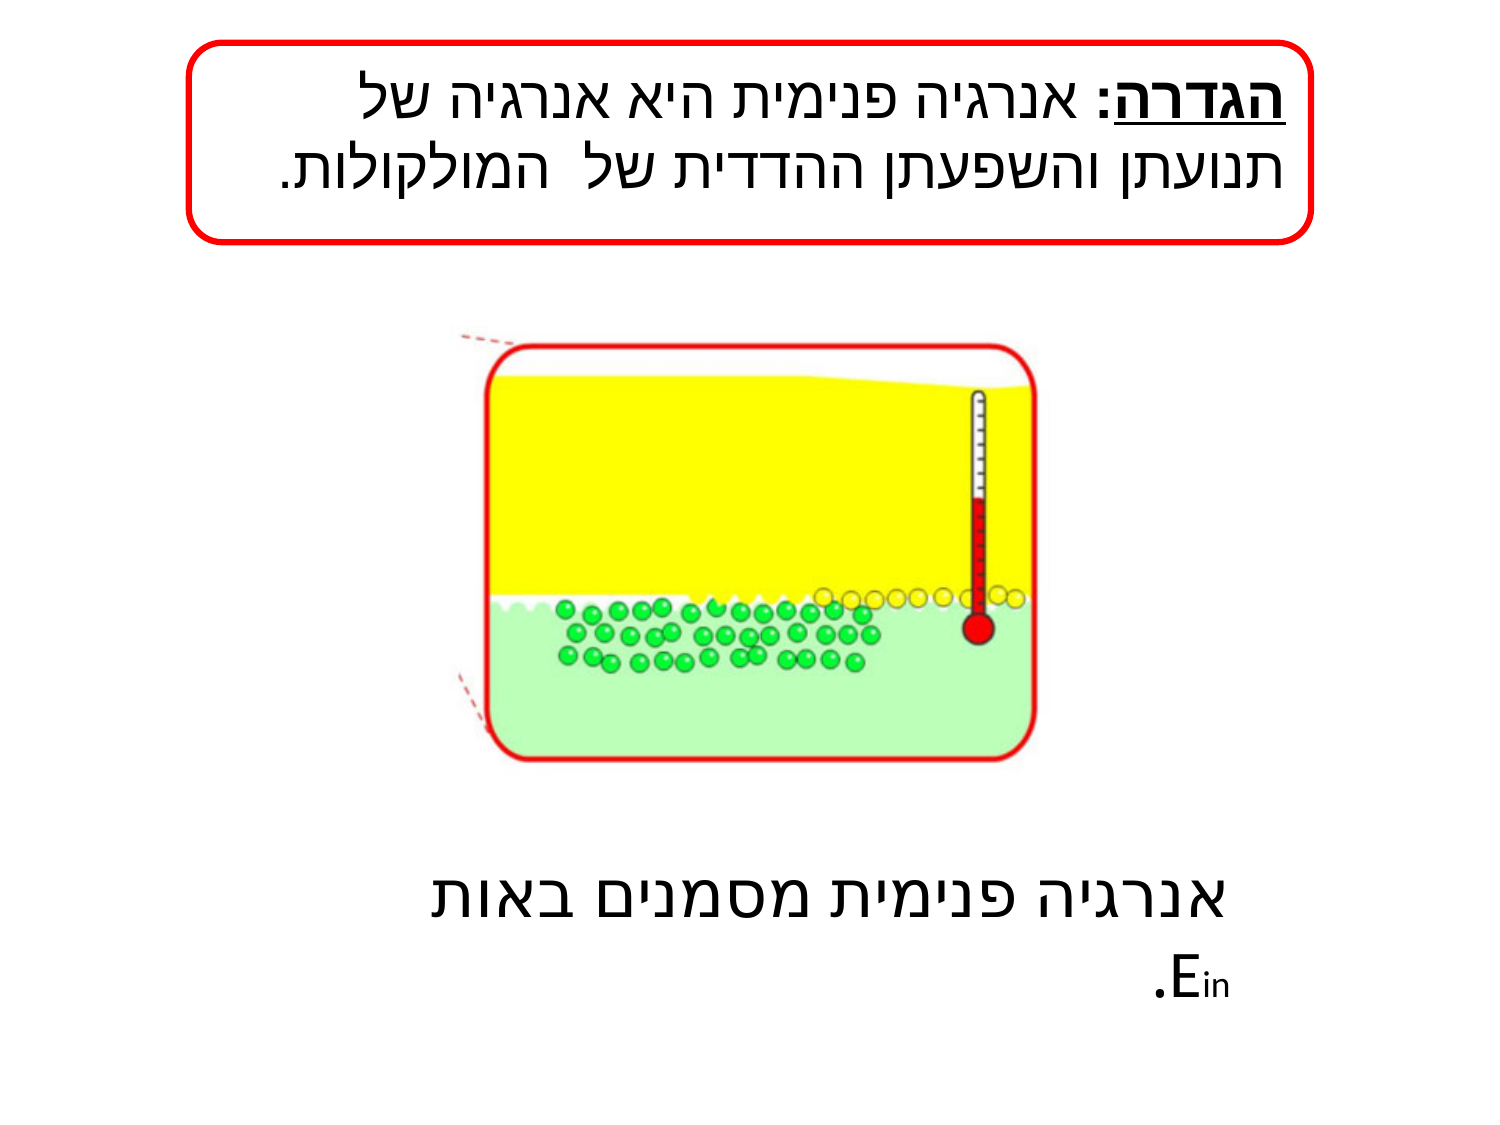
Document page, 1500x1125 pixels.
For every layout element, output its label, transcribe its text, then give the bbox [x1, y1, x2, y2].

text_box אנרגיה פנימית מסמנים באות Ein. [289, 843, 1246, 1019]
picture [437, 314, 1063, 775]
text_box הגדרה: אנרגיה פנימית היא אנרגיה של תנועתן והשפעתן ההדדית של המולקולות. [186, 40, 1314, 245]
